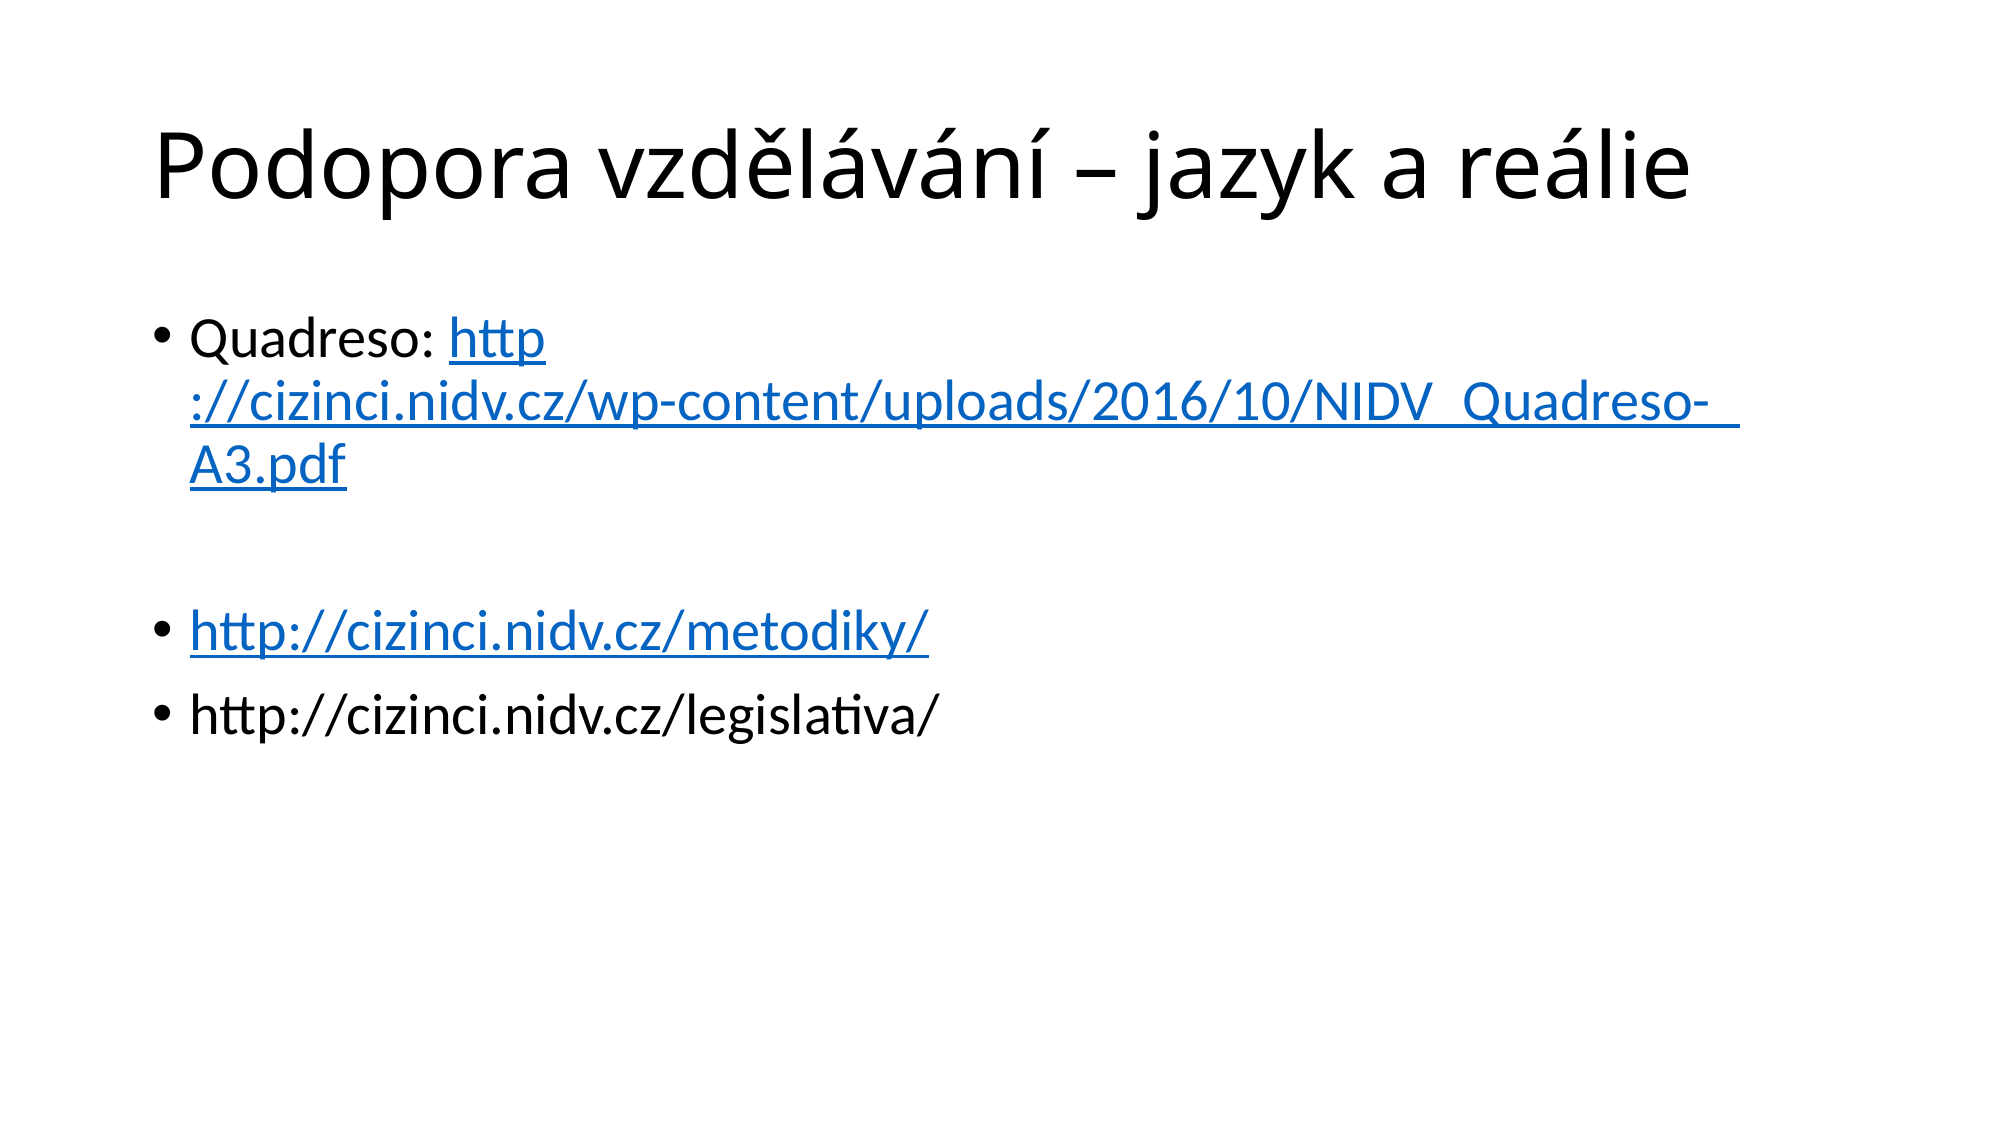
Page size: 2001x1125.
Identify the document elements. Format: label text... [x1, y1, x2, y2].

list Quadreso: http://cizinci.nidv.cz/wp-content/uploads/2016/10/NIDV_Quadreso-_A3.pdf http://cizinci.nidv.cz/metodiky/ http://cizinci.nidv.cz/legislativa/ [137, 299, 1863, 1014]
title Podopora vzdělávání – jazyk a reálie [137, 59, 1863, 278]
